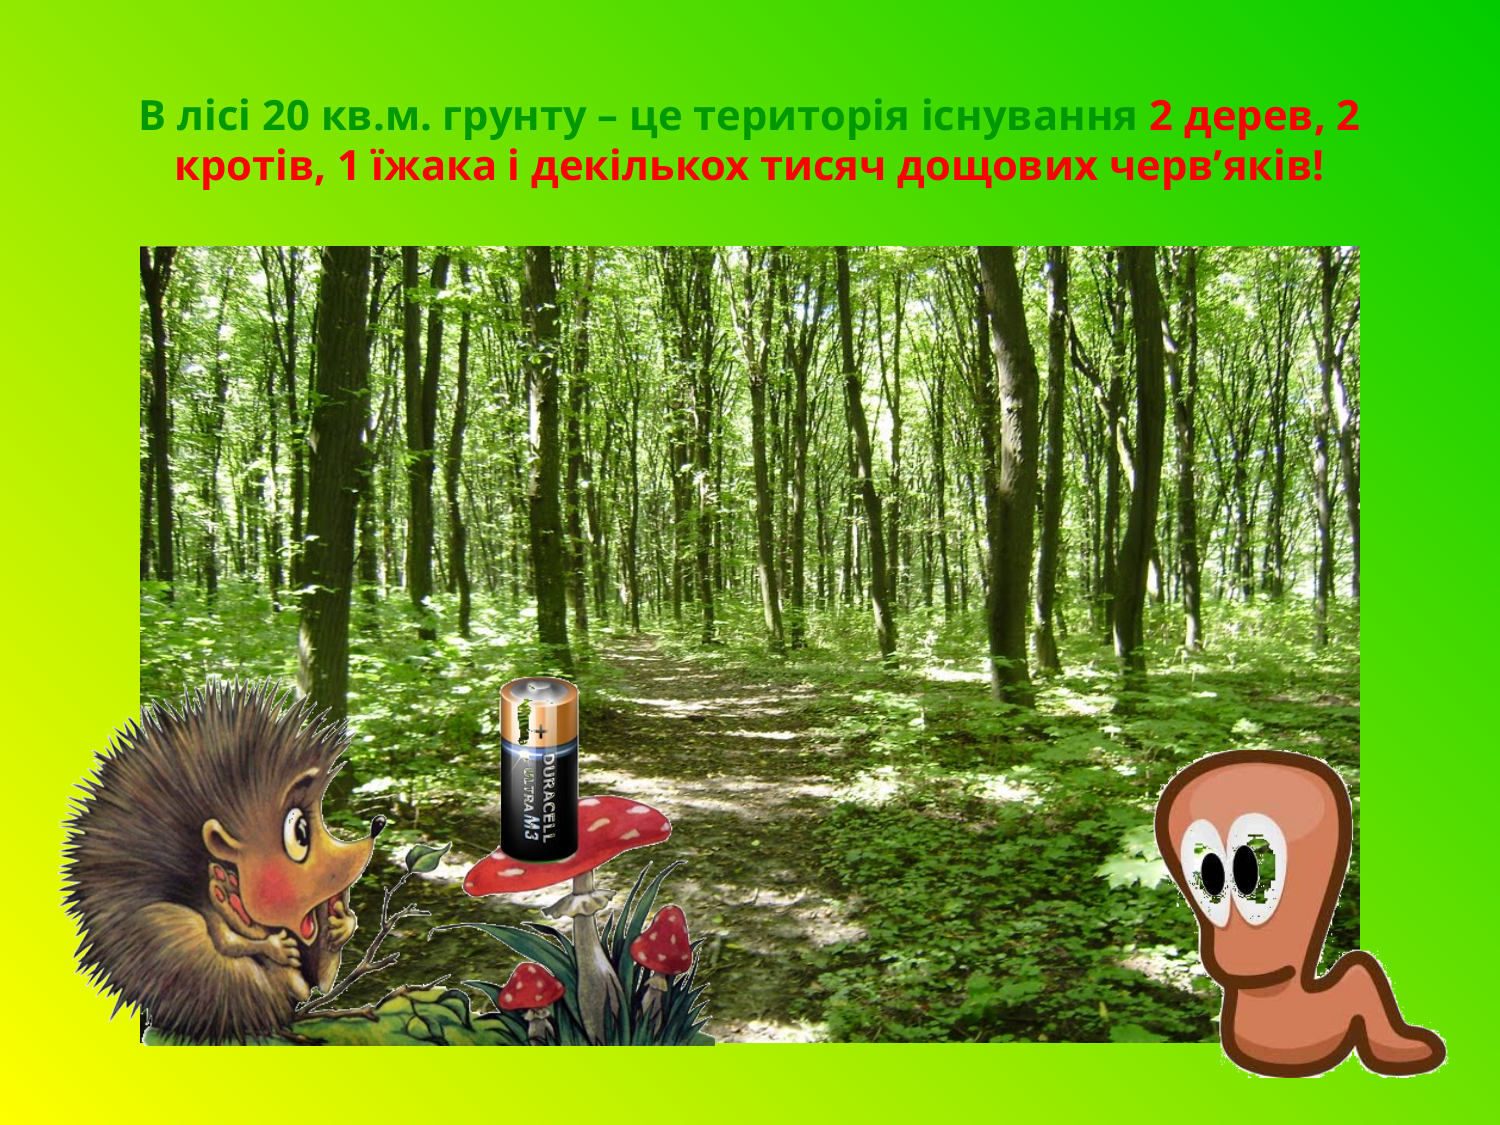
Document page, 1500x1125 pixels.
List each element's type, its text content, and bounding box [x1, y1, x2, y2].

title В лісі 20 кв.м. грунту – це територія існування 2 дерев, 2 кротів, 1 їжака і декількох тисяч дощових черв’яків! [74, 44, 1426, 233]
picture [58, 245, 1466, 1079]
